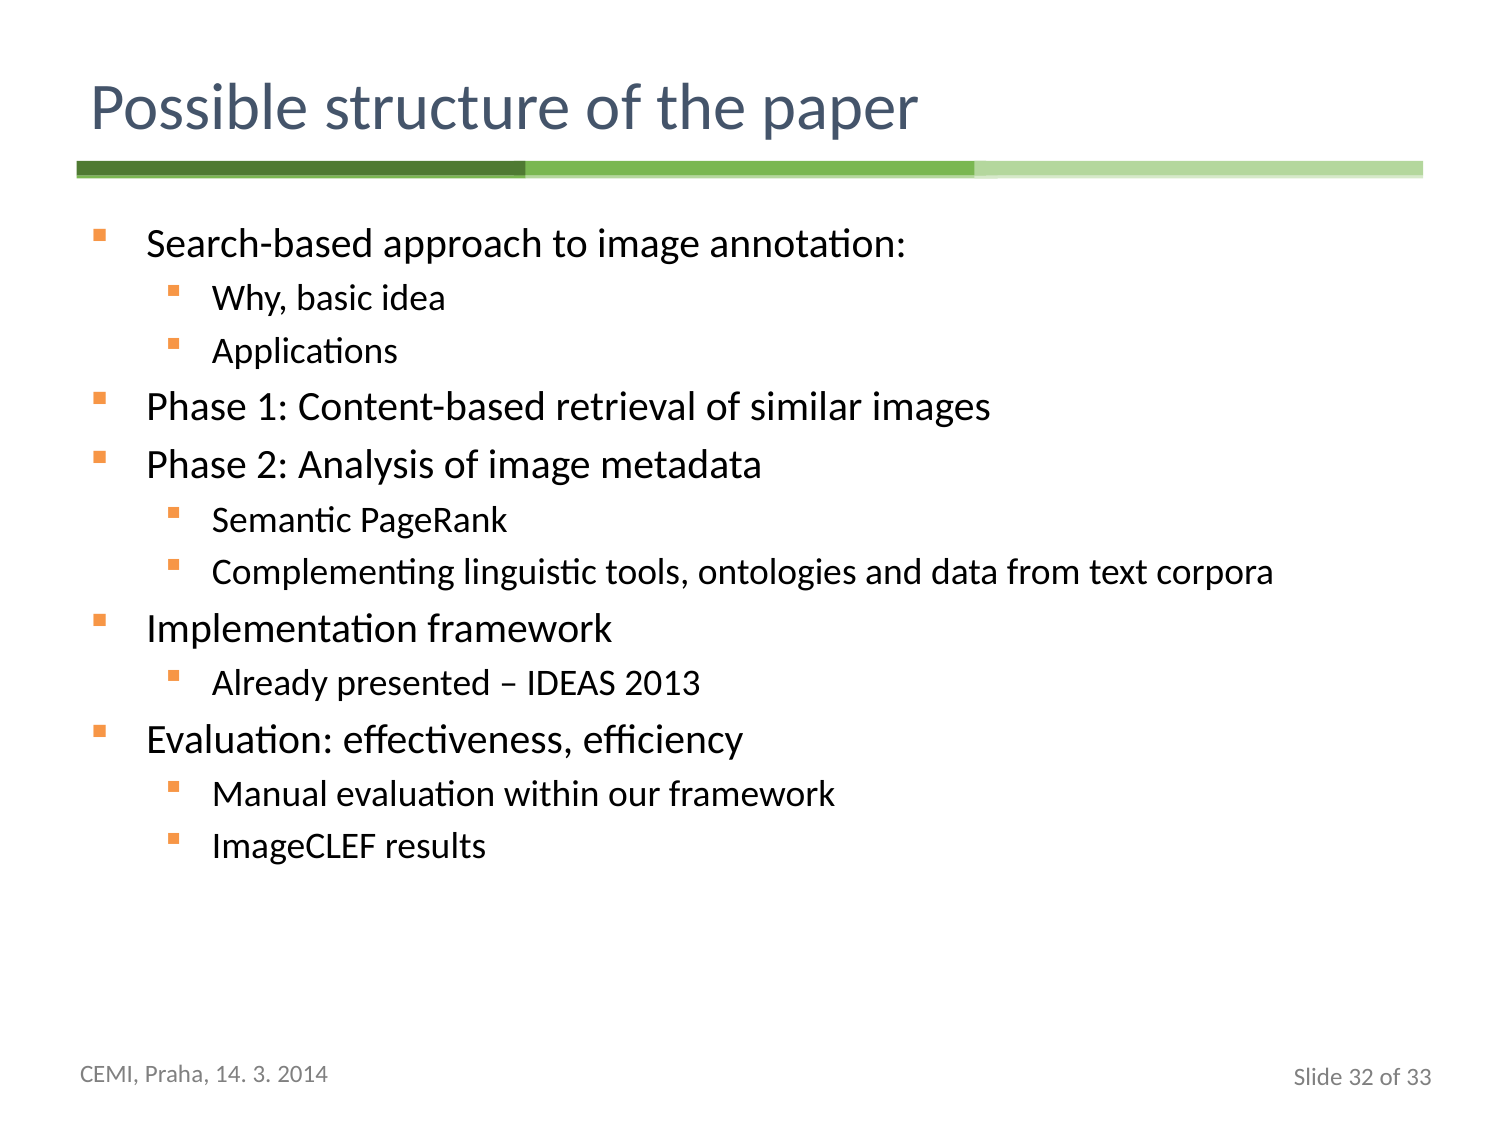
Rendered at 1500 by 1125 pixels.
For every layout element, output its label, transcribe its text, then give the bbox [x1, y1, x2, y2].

list Search-based approach to image annotation: Why, basic idea Applications Phase 1: Content-based retrieval of similar images Phase 2: Analysis of image metadata Semantic PageRank Complementing linguistic tools, ontologies and data from text corpora Implementation framework Already presented – IDEAS 2013 Evaluation: effectiveness, efficiency Manual evaluation within our framework ImageCLEF results [75, 208, 1425, 1012]
title Possible structure of the paper [75, 45, 1425, 161]
